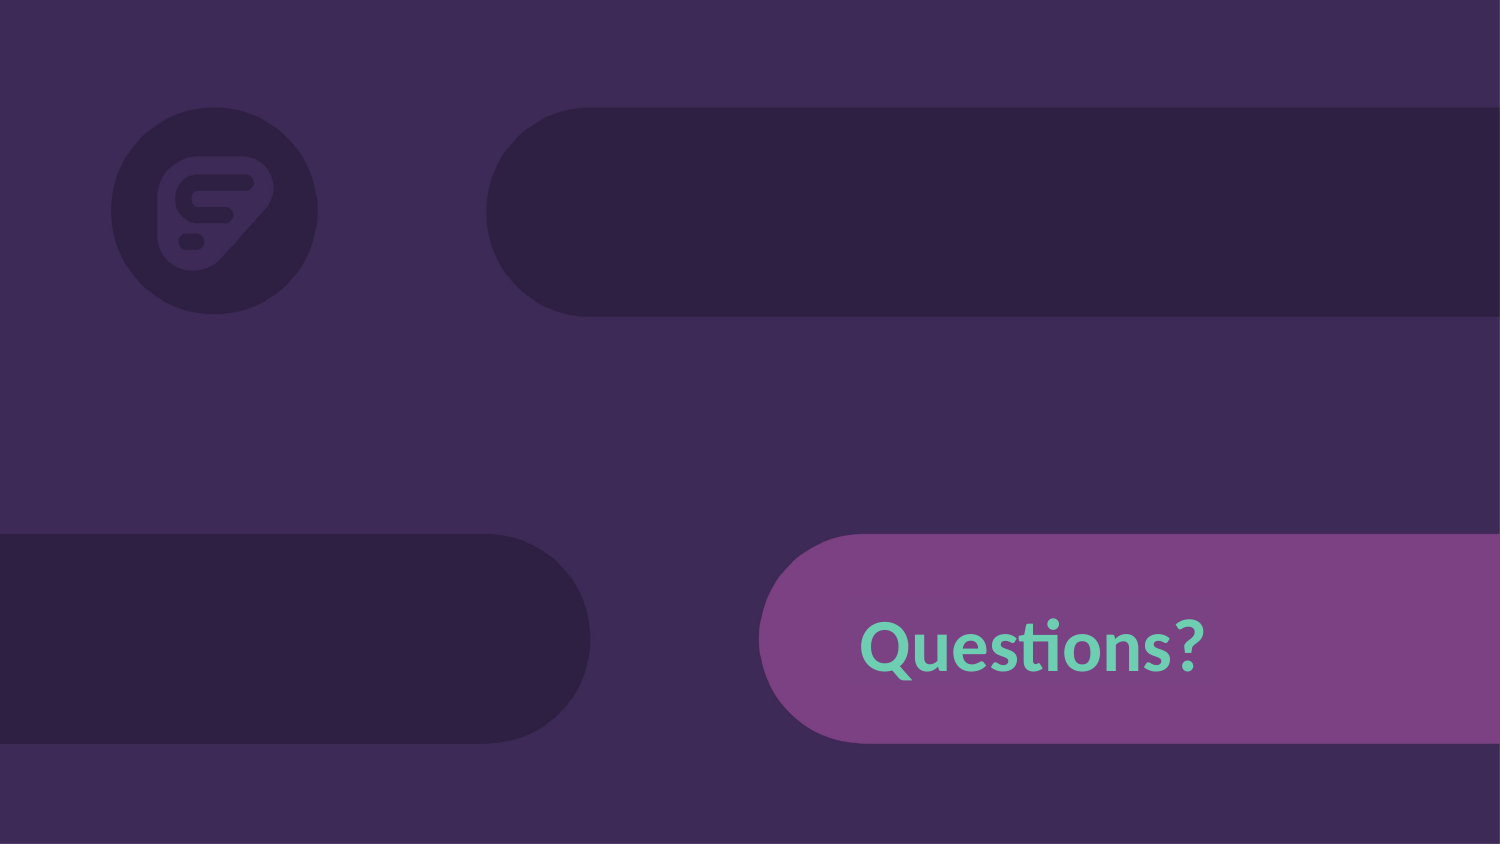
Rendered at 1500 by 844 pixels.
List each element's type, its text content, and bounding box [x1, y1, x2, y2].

picture [0, 0, 1500, 844]
text_box Questions? [844, 589, 1223, 694]
